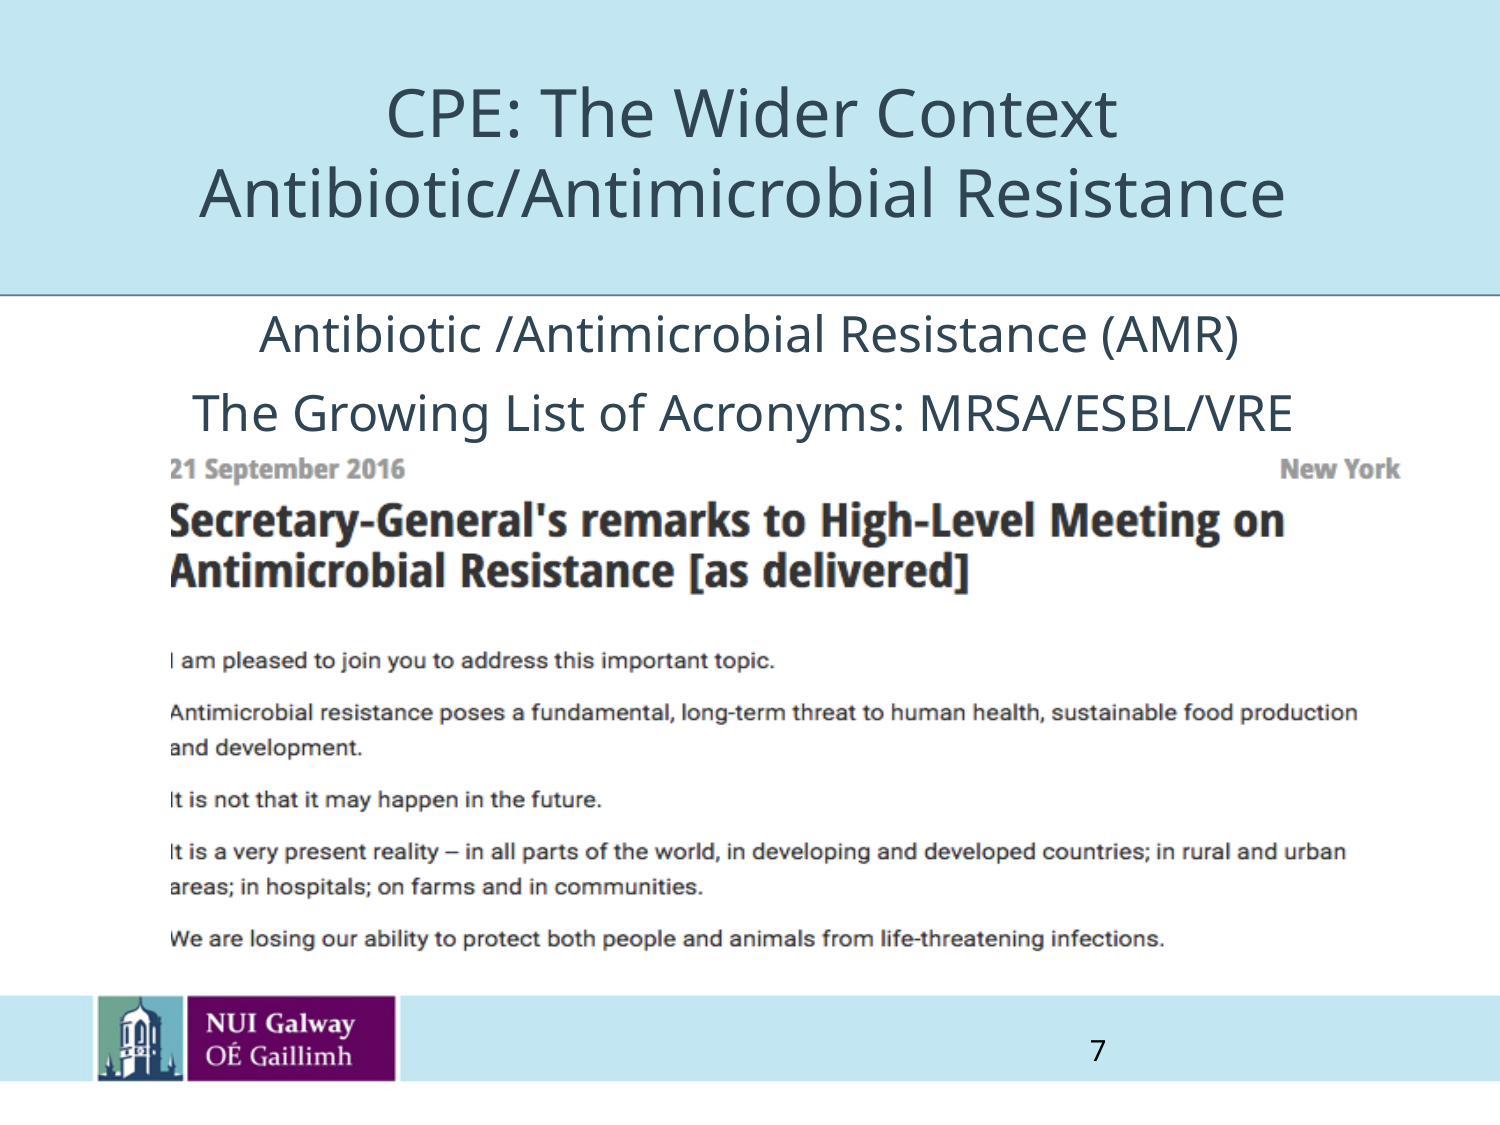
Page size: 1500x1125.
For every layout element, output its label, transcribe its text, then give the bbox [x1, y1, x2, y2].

slide_number 7 [1074, 1025, 1388, 1100]
picture [0, 0, 1500, 1125]
list Antibiotic /Antimicrobial Resistance (AMR) The Growing List of Acronyms: MRSA/ESBL/VRE [17, 302, 1483, 481]
title CPE: The Wider Context Antibiotic/Antimicrobial Resistance [17, 0, 1471, 296]
